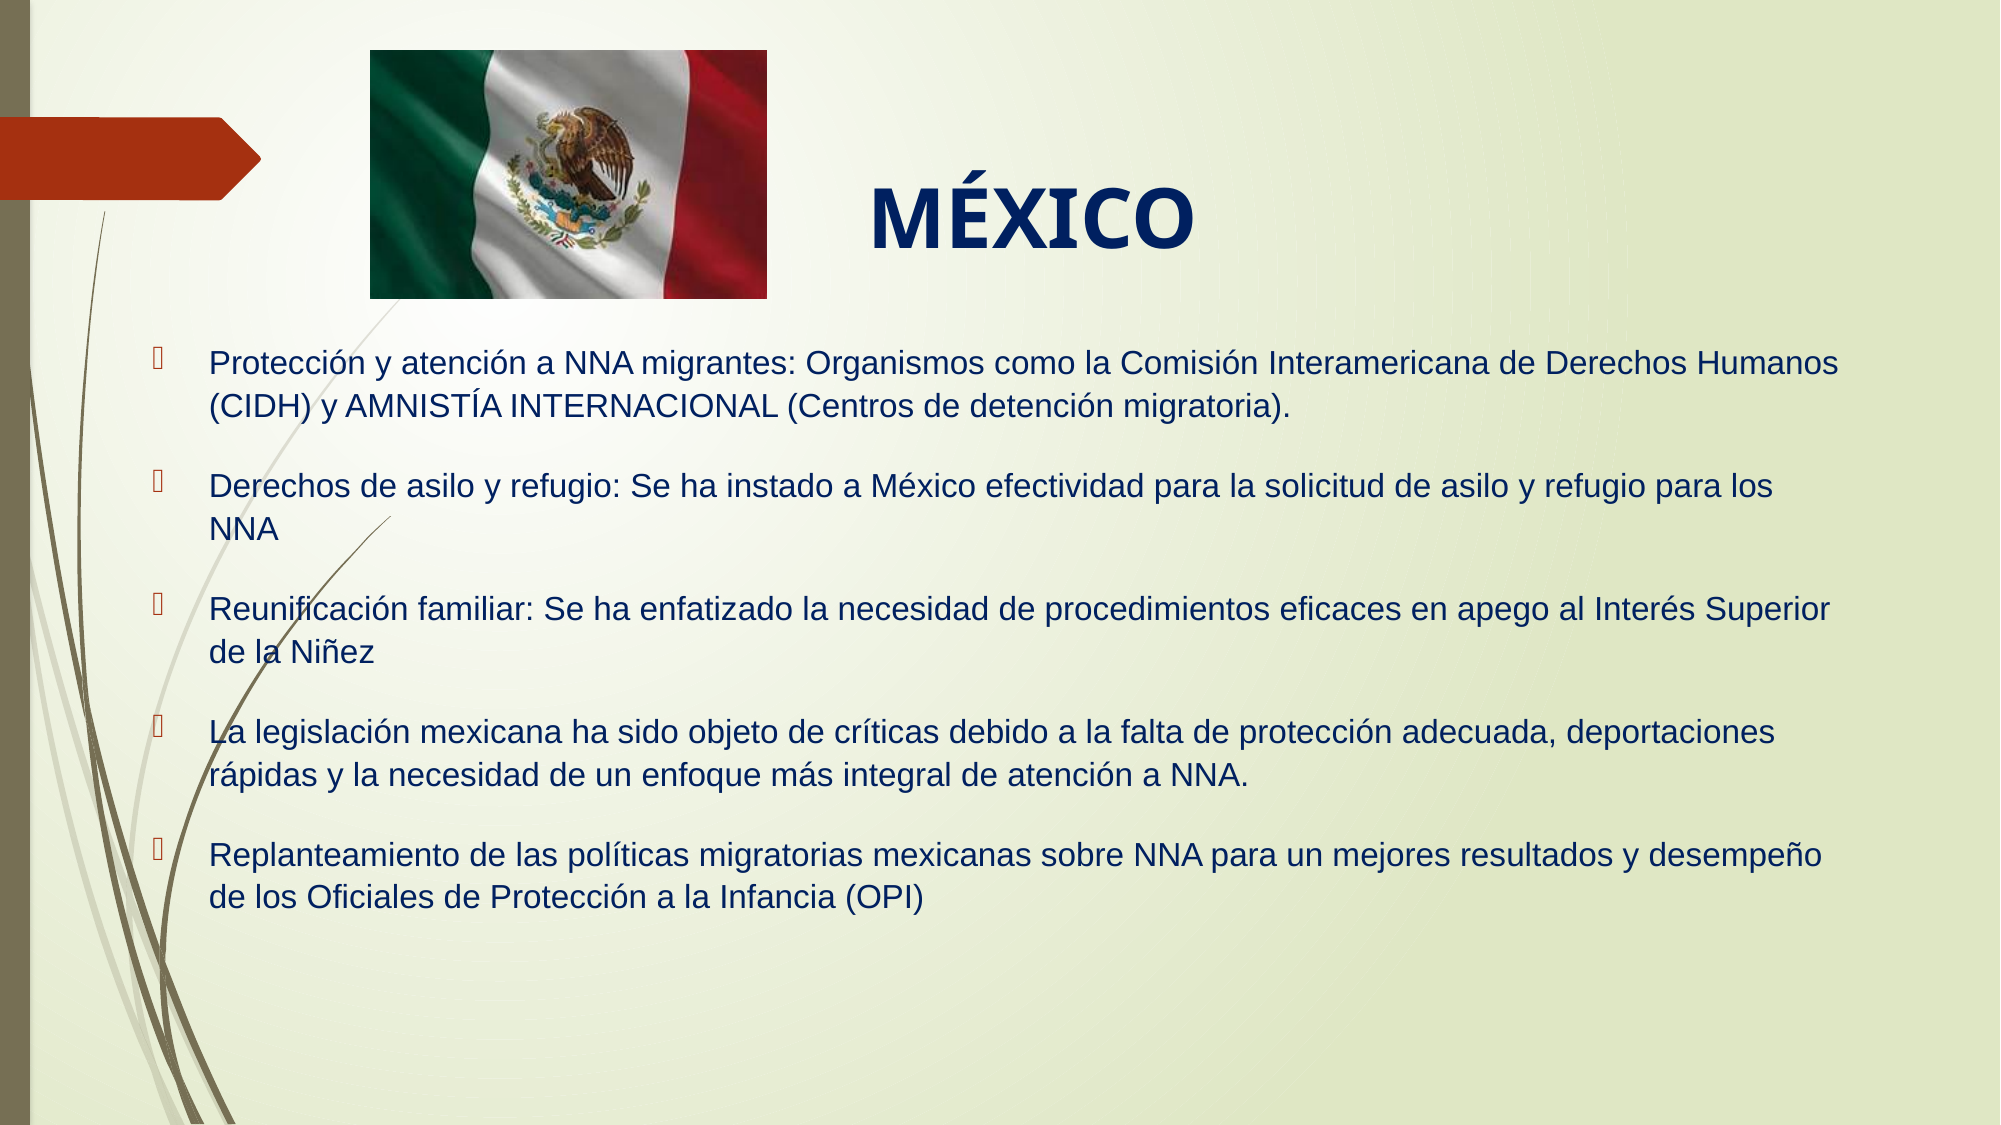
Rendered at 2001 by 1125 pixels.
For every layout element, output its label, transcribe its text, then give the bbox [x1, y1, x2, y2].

title MÉXICO [301, 157, 1764, 331]
picture [369, 50, 767, 299]
list Protección y atención a NNA migrantes: Organismos como la Comisión Interamericana de Derechos Humanos (CIDH) y AMNISTÍA INTERNACIONAL (Centros de detención migratoria). Derechos de asilo y refugio: Se ha instado a México efectividad para la solicitud de asilo y refugio para los NNA Reunificación familiar: Se ha enfatizado la necesidad de procedimientos eficaces en apego al Interés Superior de la Niñez La legislación mexicana ha sido objeto de críticas debido a la falta de protección adecuada, deportaciones rápidas y la necesidad de un enfoque más integral de atención a NNA. Replanteamiento de las políticas migratorias mexicanas sobre NNA para un mejores resultados y desempeño de los Oficiales de Protección a la Infancia (OPI) [137, 331, 1863, 1045]
